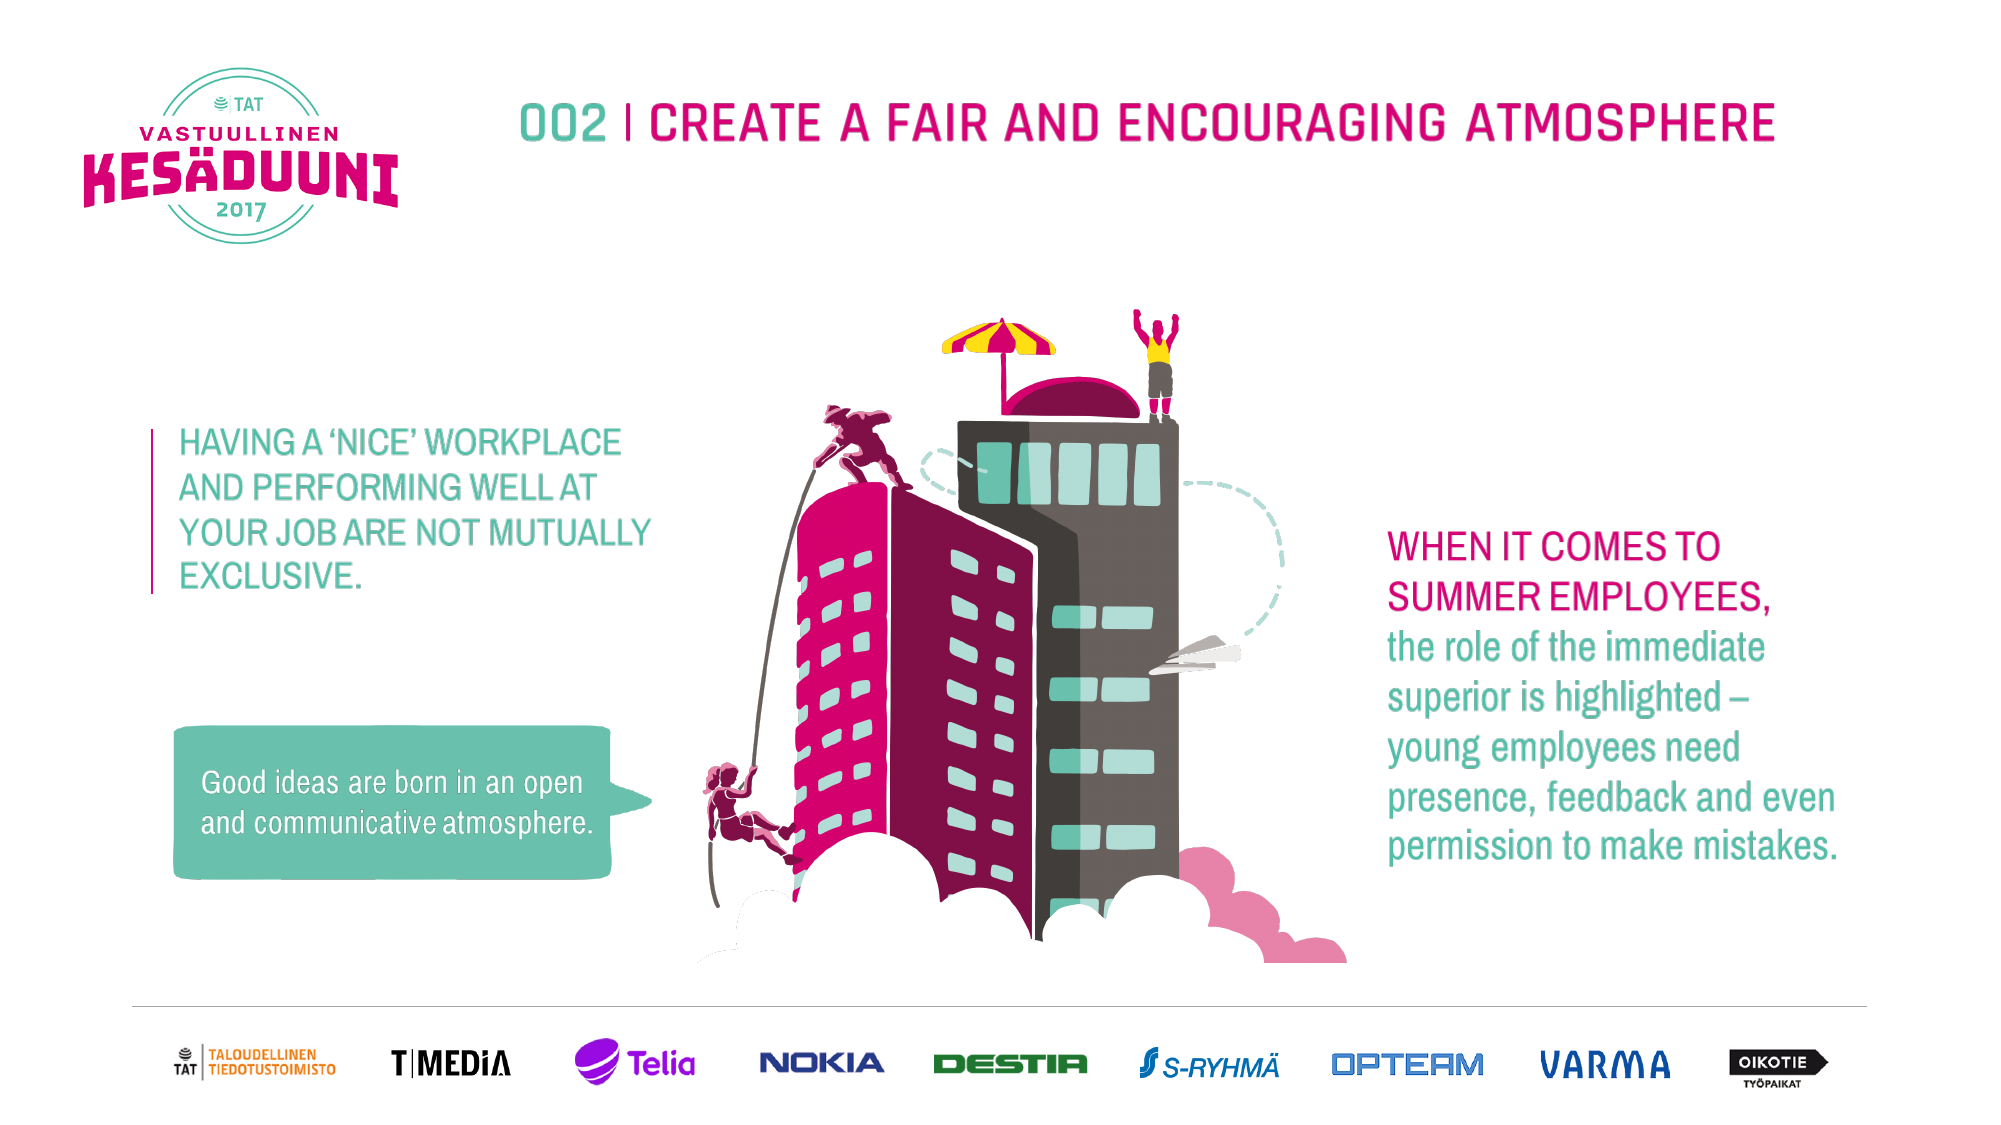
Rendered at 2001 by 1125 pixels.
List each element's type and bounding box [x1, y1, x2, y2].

picture [154, 405, 682, 621]
picture [74, 59, 407, 252]
picture [1361, 506, 1871, 894]
picture [697, 309, 1347, 963]
picture [125, 1018, 1874, 1105]
picture [173, 725, 652, 880]
picture [482, 71, 1823, 196]
